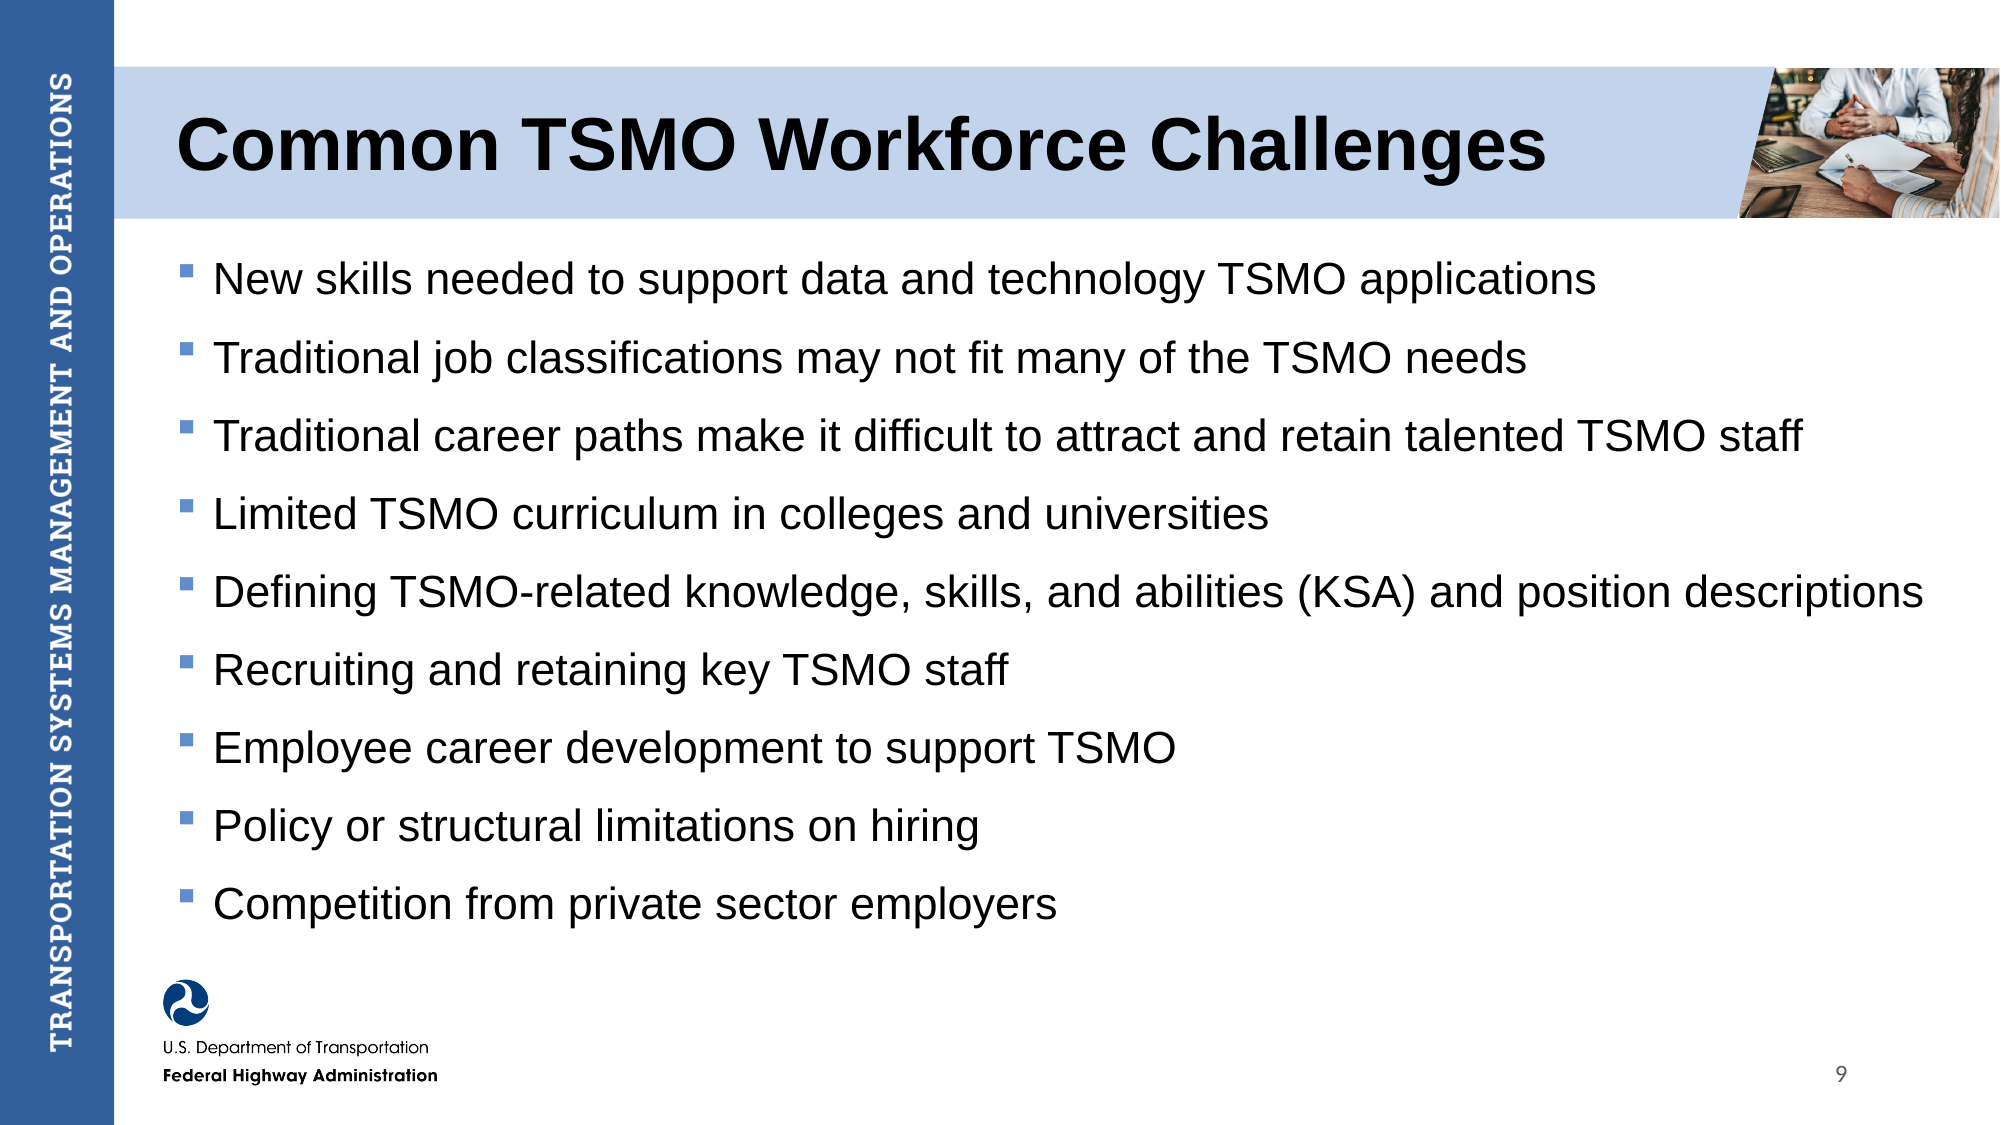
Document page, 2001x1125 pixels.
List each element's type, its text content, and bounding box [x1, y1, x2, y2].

picture [1739, 68, 2000, 218]
picture [161, 985, 439, 1088]
title Common TSMO Workforce Challenges [161, 98, 1638, 182]
list New skills needed to support data and technology TSMO applications Traditional job classifications may not fit many of the TSMO needs Traditional career paths make it difficult to attract and retain talented TSMO staff Limited TSMO curriculum in colleges and universities Defining TSMO-related knowledge, skills, and abilities (KSA) and position descriptions Recruiting and retaining key TSMO staff Employee career development to support TSMO Policy or structural limitations on hiring Competition from private sector employers [161, 237, 1973, 985]
slide_number 9 [1412, 1042, 1863, 1103]
picture [46, 64, 109, 1061]
